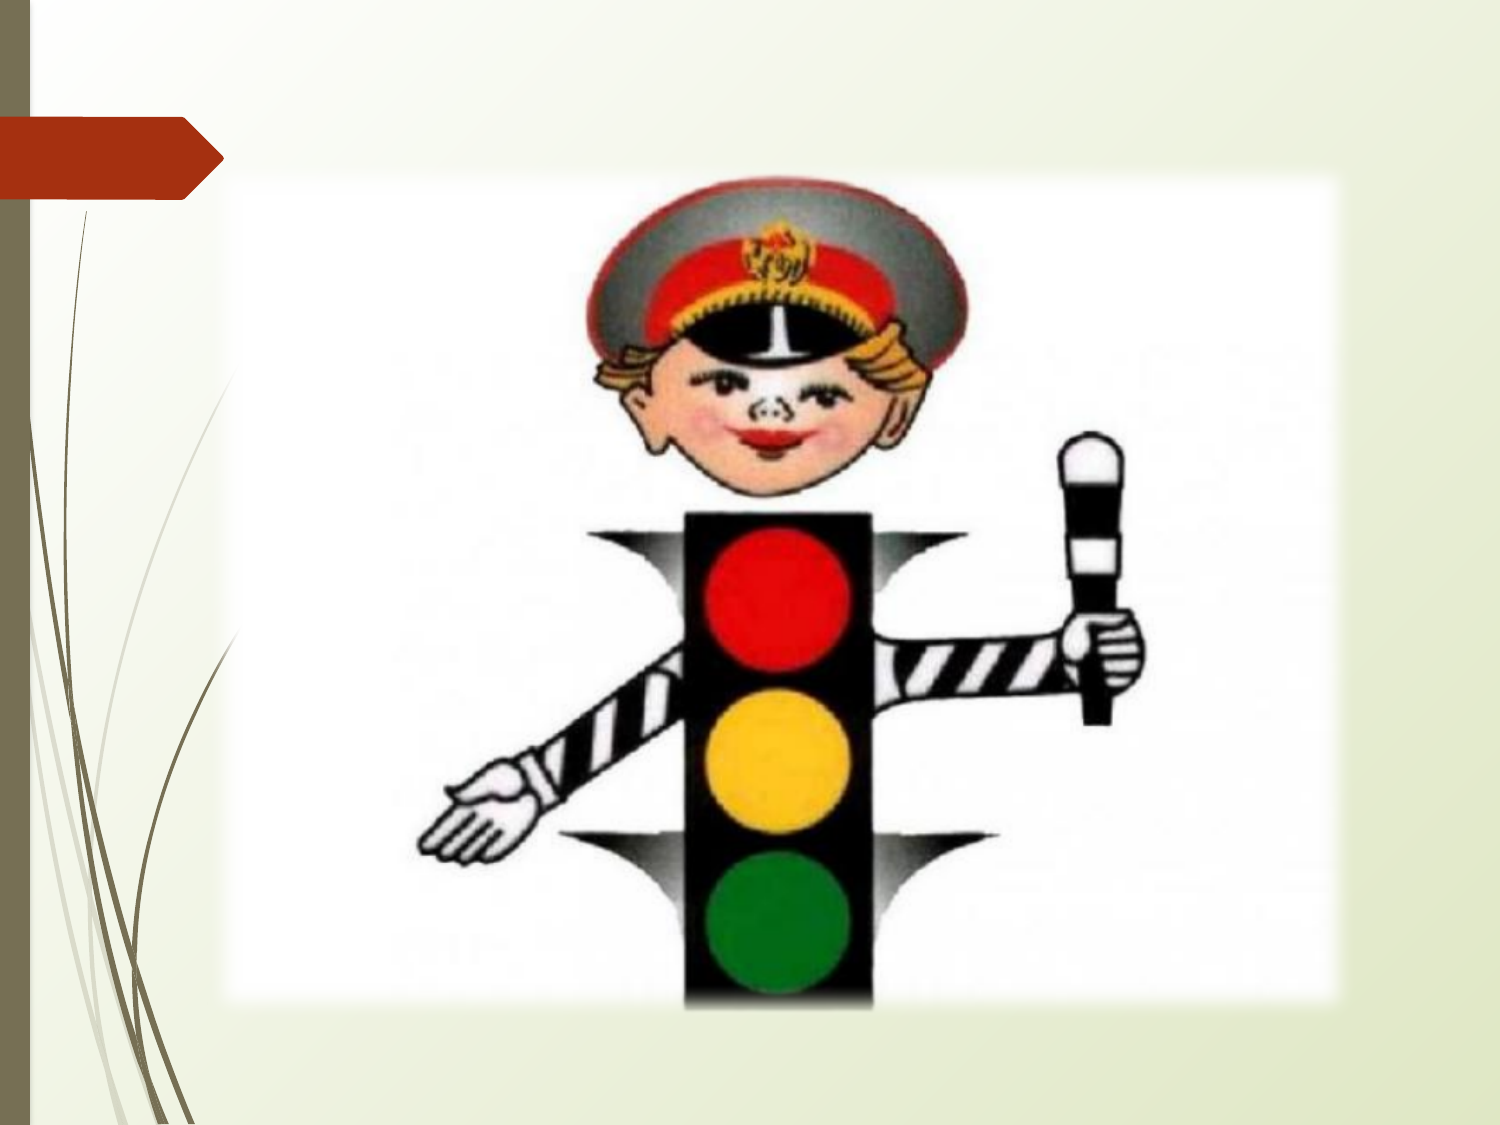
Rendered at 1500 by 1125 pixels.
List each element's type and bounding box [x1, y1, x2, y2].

text_box [319, 102, 1400, 313]
picture [206, 158, 1357, 1022]
